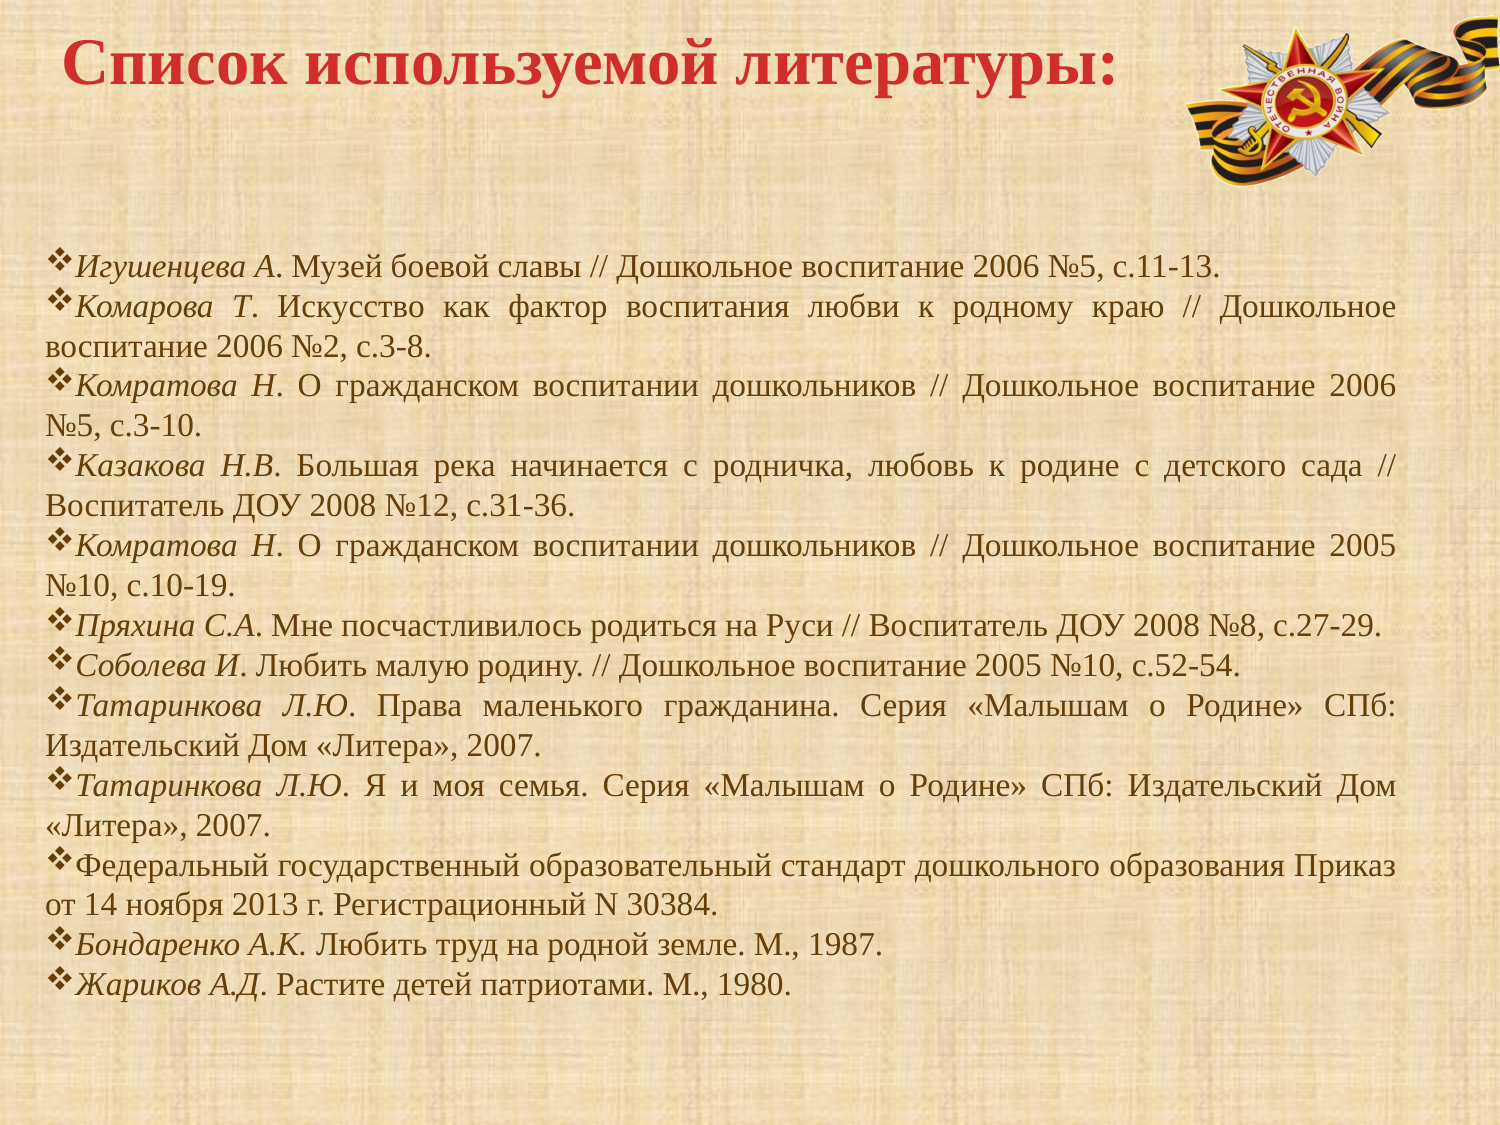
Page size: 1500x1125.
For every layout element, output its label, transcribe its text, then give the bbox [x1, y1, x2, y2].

text_box Список используемой литературы: [30, 10, 1152, 106]
picture [1176, 0, 1500, 198]
text_box Игушенцева А. Музей боевой славы // Дошкольное воспитание 2006 №5, с.11-13. Комарова Т. Искусство как фактор воспитания любви к родному краю // Дошкольное воспитание 2006 №2, с.3-8. Комратова Н. О гражданском воспитании дошкольников // Дошкольное воспитание 2006 №5, с.3-10. Казакова Н.В. Большая река начинается с родничка, любовь к родине с детского сада // Воспитатель ДОУ 2008 №12, с.31-36. Комратова Н. О гражданском воспитании дошкольников // Дошкольное воспитание 2005 №10, с.10-19. Пряхина С.А. Мне посчастливилось родиться на Руси // Воспитатель ДОУ 2008 №8, с.27-29. Соболева И. Любить малую родину. // Дошкольное воспитание 2005 №10, с.52-54. Татаринкова Л.Ю. Права маленького гражданина. Серия «Малышам о Родине» СПб: Издательский Дом «Литера», 2007. Татаринкова Л.Ю. Я и моя семья. Серия «Малышам о Родине» СПб: Издательский Дом «Литера», 2007. Федеральный государственный образовательный стандарт дошкольного образования Приказ от 14 ноября 2013 г. Регистрационный N 30384. Бондаренко А.К. Любить труд на родной земле. М., 1987. Жариков А.Д. Растите детей патриотами. М., 1980. [30, 236, 1413, 1010]
